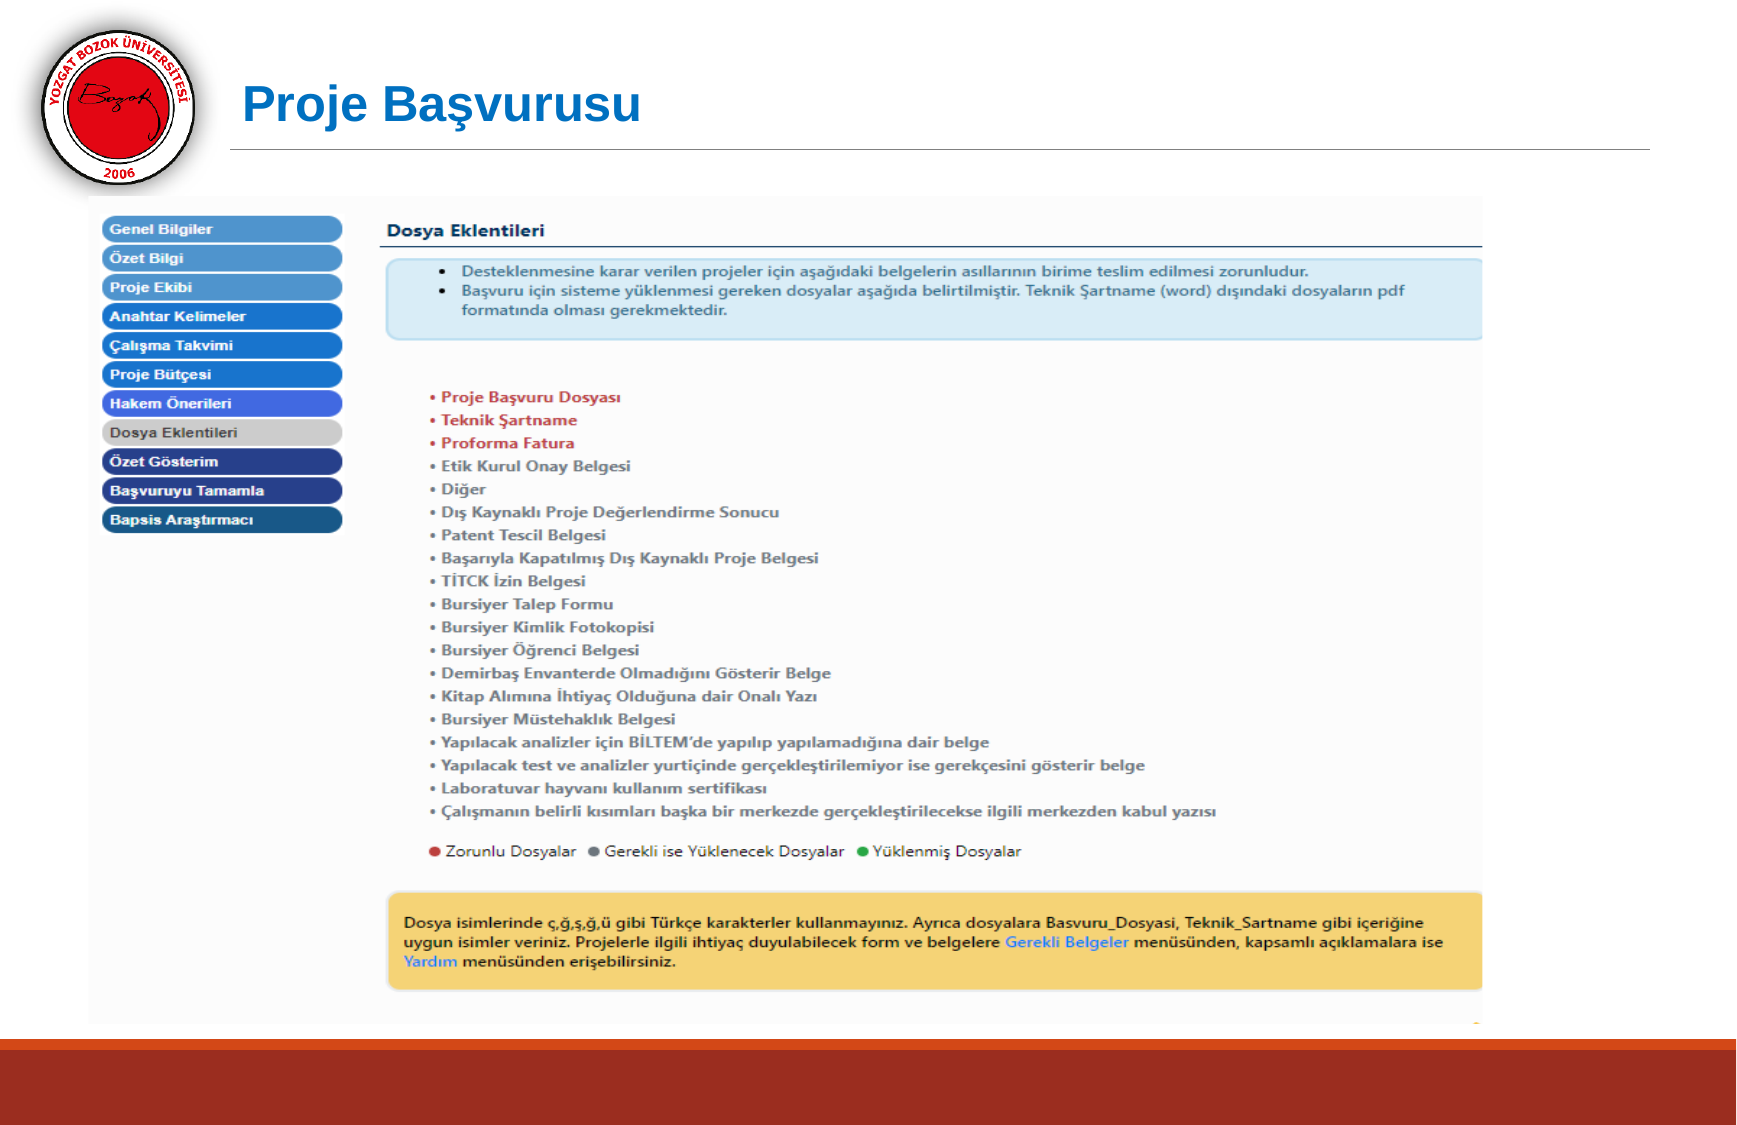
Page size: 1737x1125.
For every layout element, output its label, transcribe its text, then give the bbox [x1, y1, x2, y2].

text_box Proje Başvurusu [242, 42, 1404, 132]
picture [41, 30, 195, 185]
picture [87, 195, 1483, 1024]
